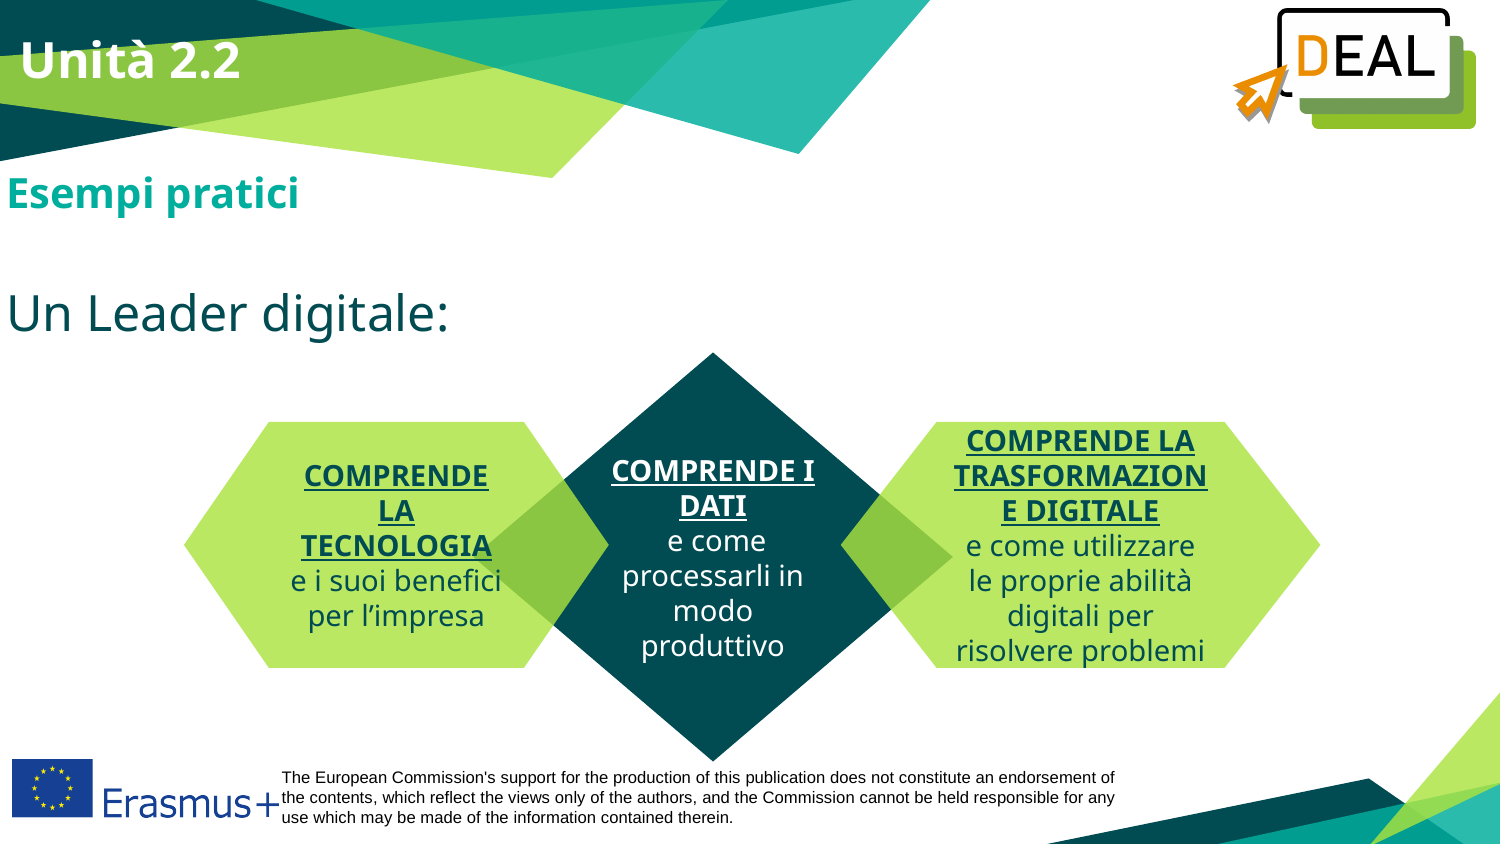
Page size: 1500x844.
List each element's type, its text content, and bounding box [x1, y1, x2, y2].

text_box COMPRENDE LA TRASFORMAZIONE DIGITALE e come utilizzare le proprie abilità digitali per risolvere problemi [840, 421, 1321, 668]
picture [1232, 8, 1476, 129]
text_box COMPRENDE LA TECNOLOGIA e i suoi benefici per l’impresa [183, 421, 609, 668]
text_box Unità 2.2 [4, 13, 1214, 104]
text_box COMPRENDE I DATI e come processarli in modo produttivo [554, 352, 891, 762]
list Esempi pratici Un Leader digitale: [0, 151, 1492, 605]
picture [12, 759, 279, 818]
